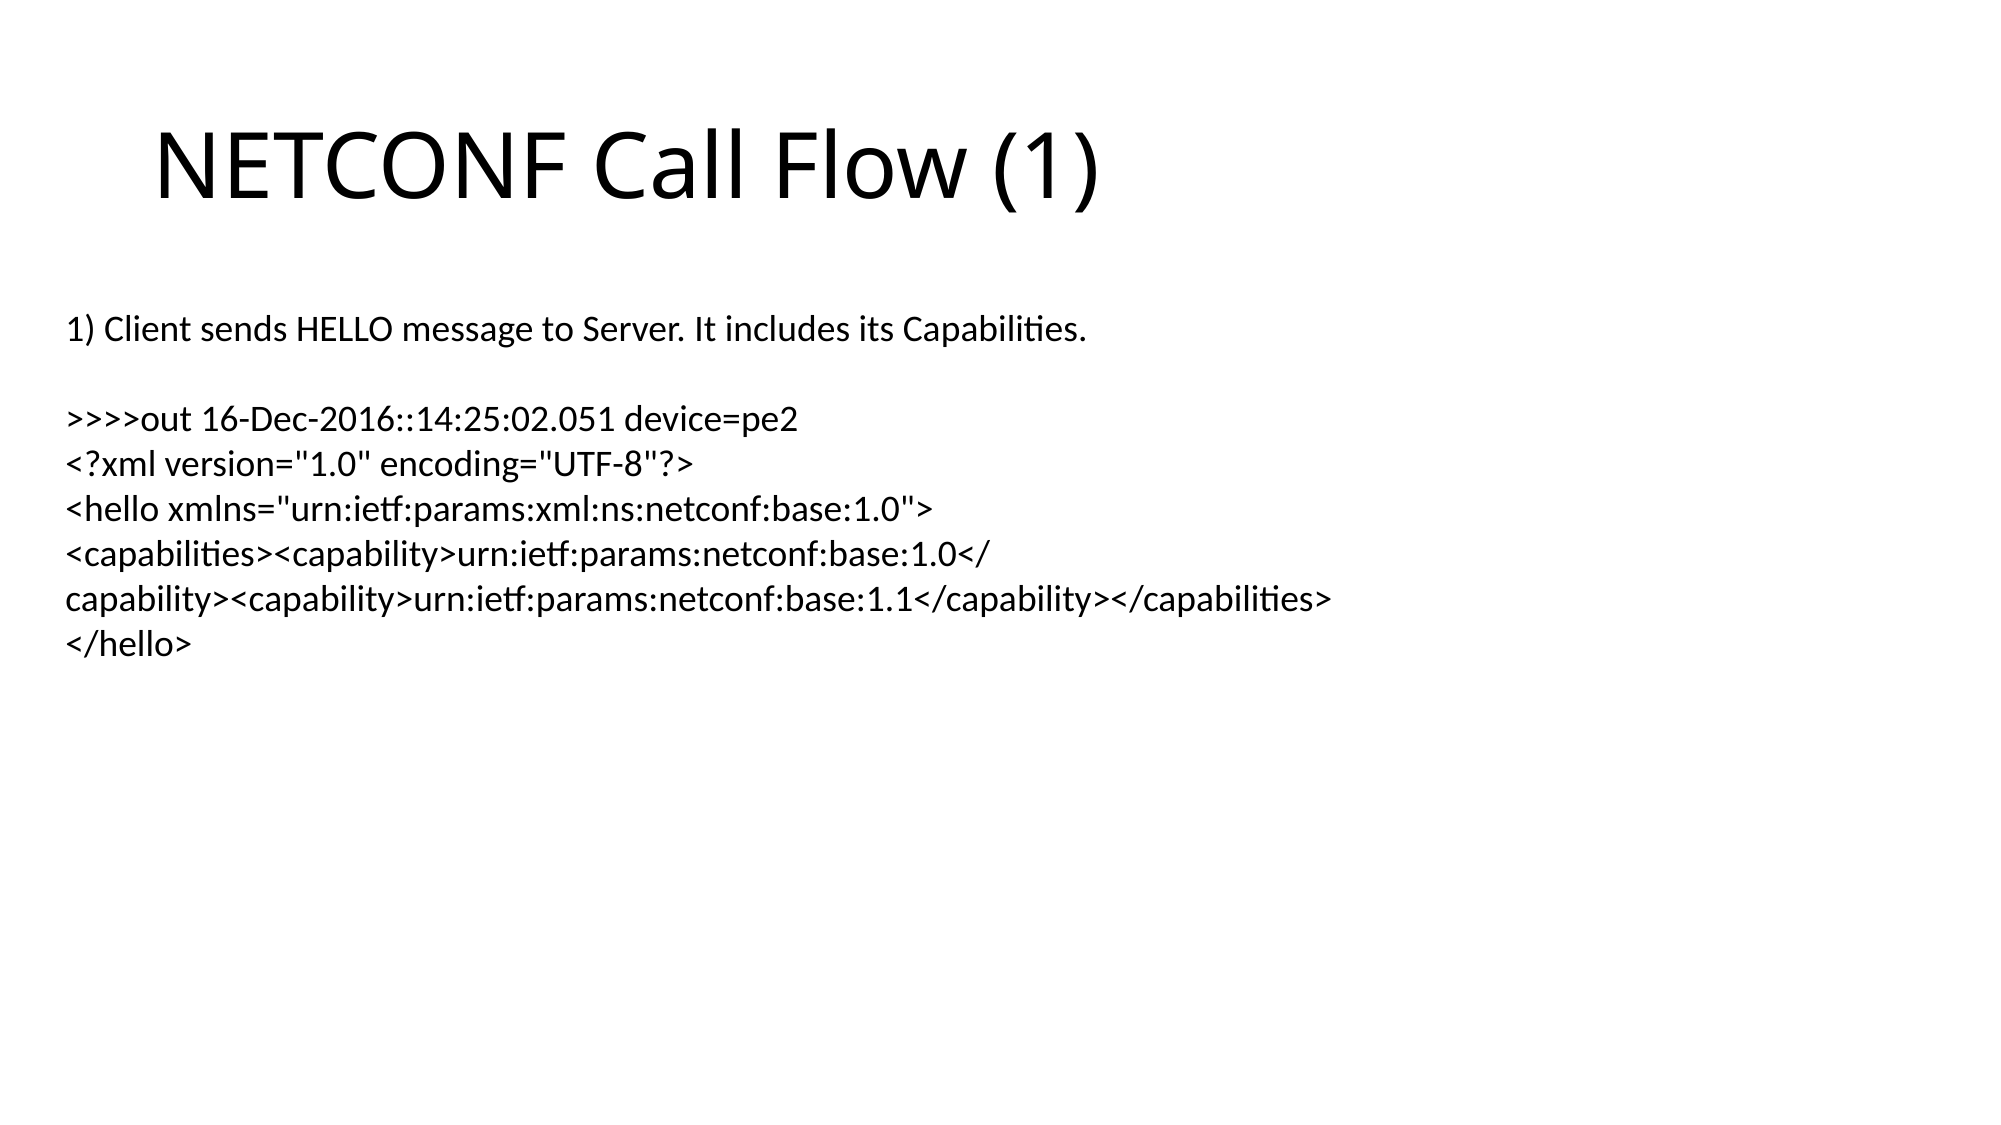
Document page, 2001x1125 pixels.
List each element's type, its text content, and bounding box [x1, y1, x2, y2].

text_box 1) Client sends HELLO message to Server. It includes its Capabilities. >>>>out 16-Dec-2016::14:25:02.051 device=pe2 <?xml version="1.0" encoding="UTF-8"?> <hello xmlns="urn:ietf:params:xml:ns:netconf:base:1.0"> <capabilities><capability>urn:ietf:params:netconf:base:1.0</capability><capability>urn:ietf:params:netconf:base:1.1</capability></capabilities> </hello> [50, 296, 1846, 717]
title NETCONF Call Flow (1) [137, 59, 1863, 278]
